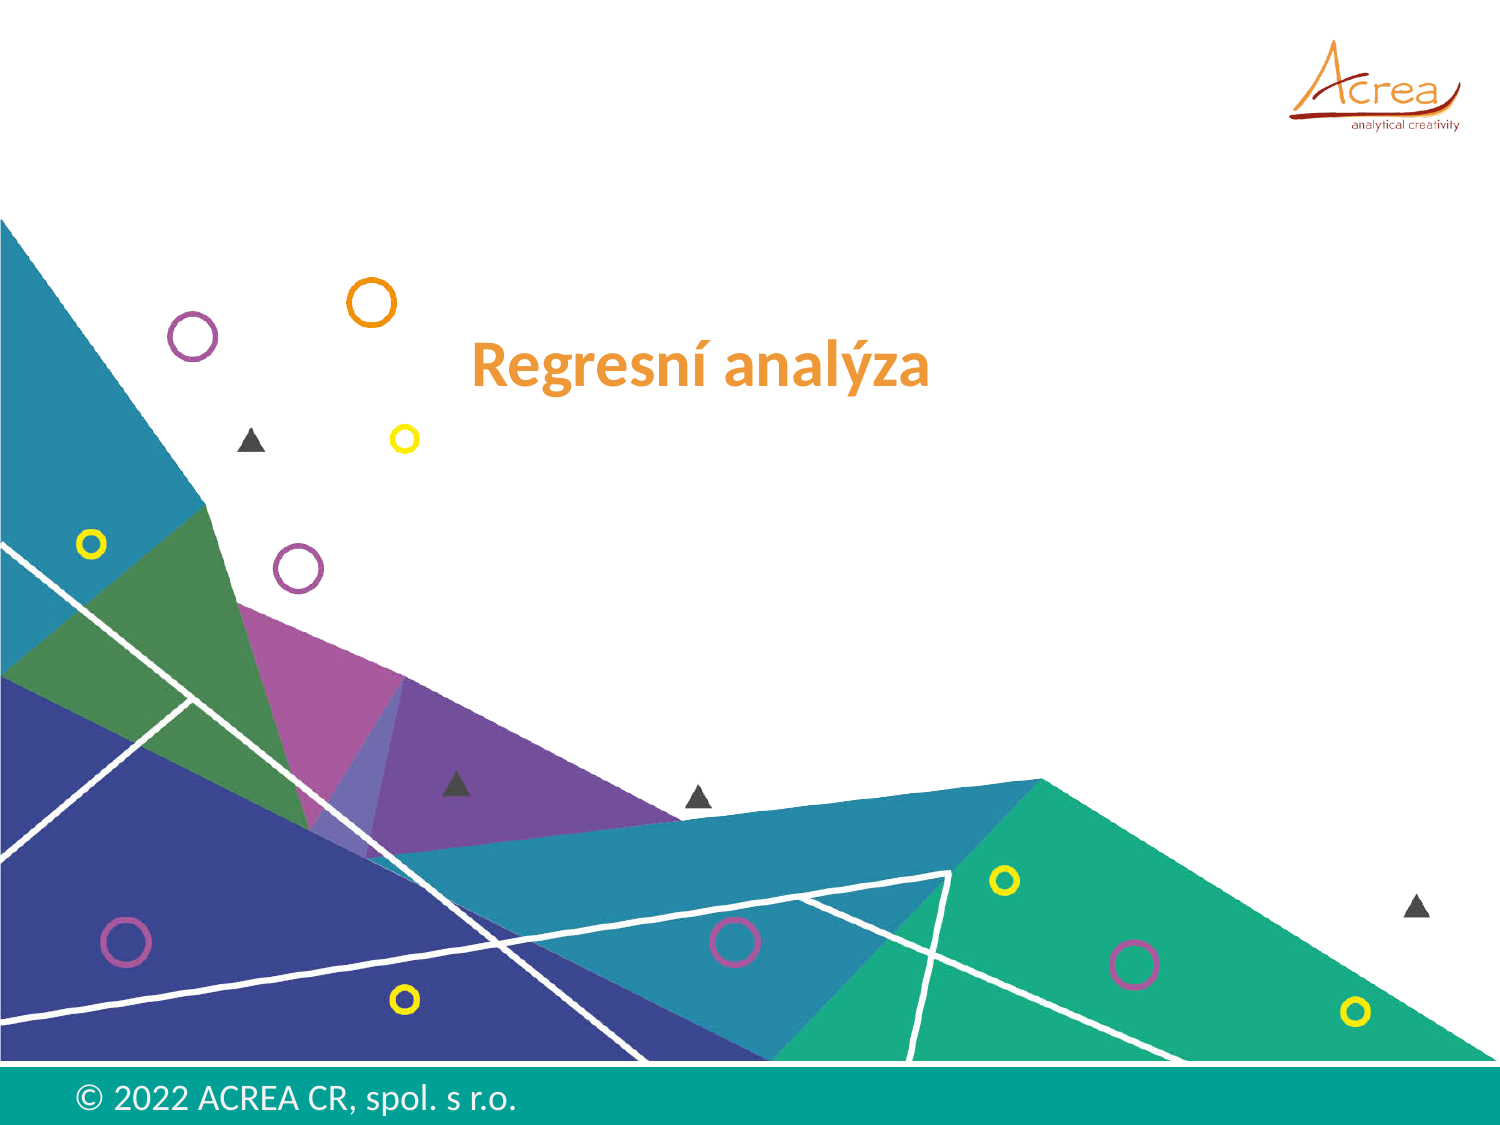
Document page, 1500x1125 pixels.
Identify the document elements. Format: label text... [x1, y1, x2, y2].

picture [0, 0, 1500, 1061]
title Regresní analýza [455, 278, 1260, 521]
